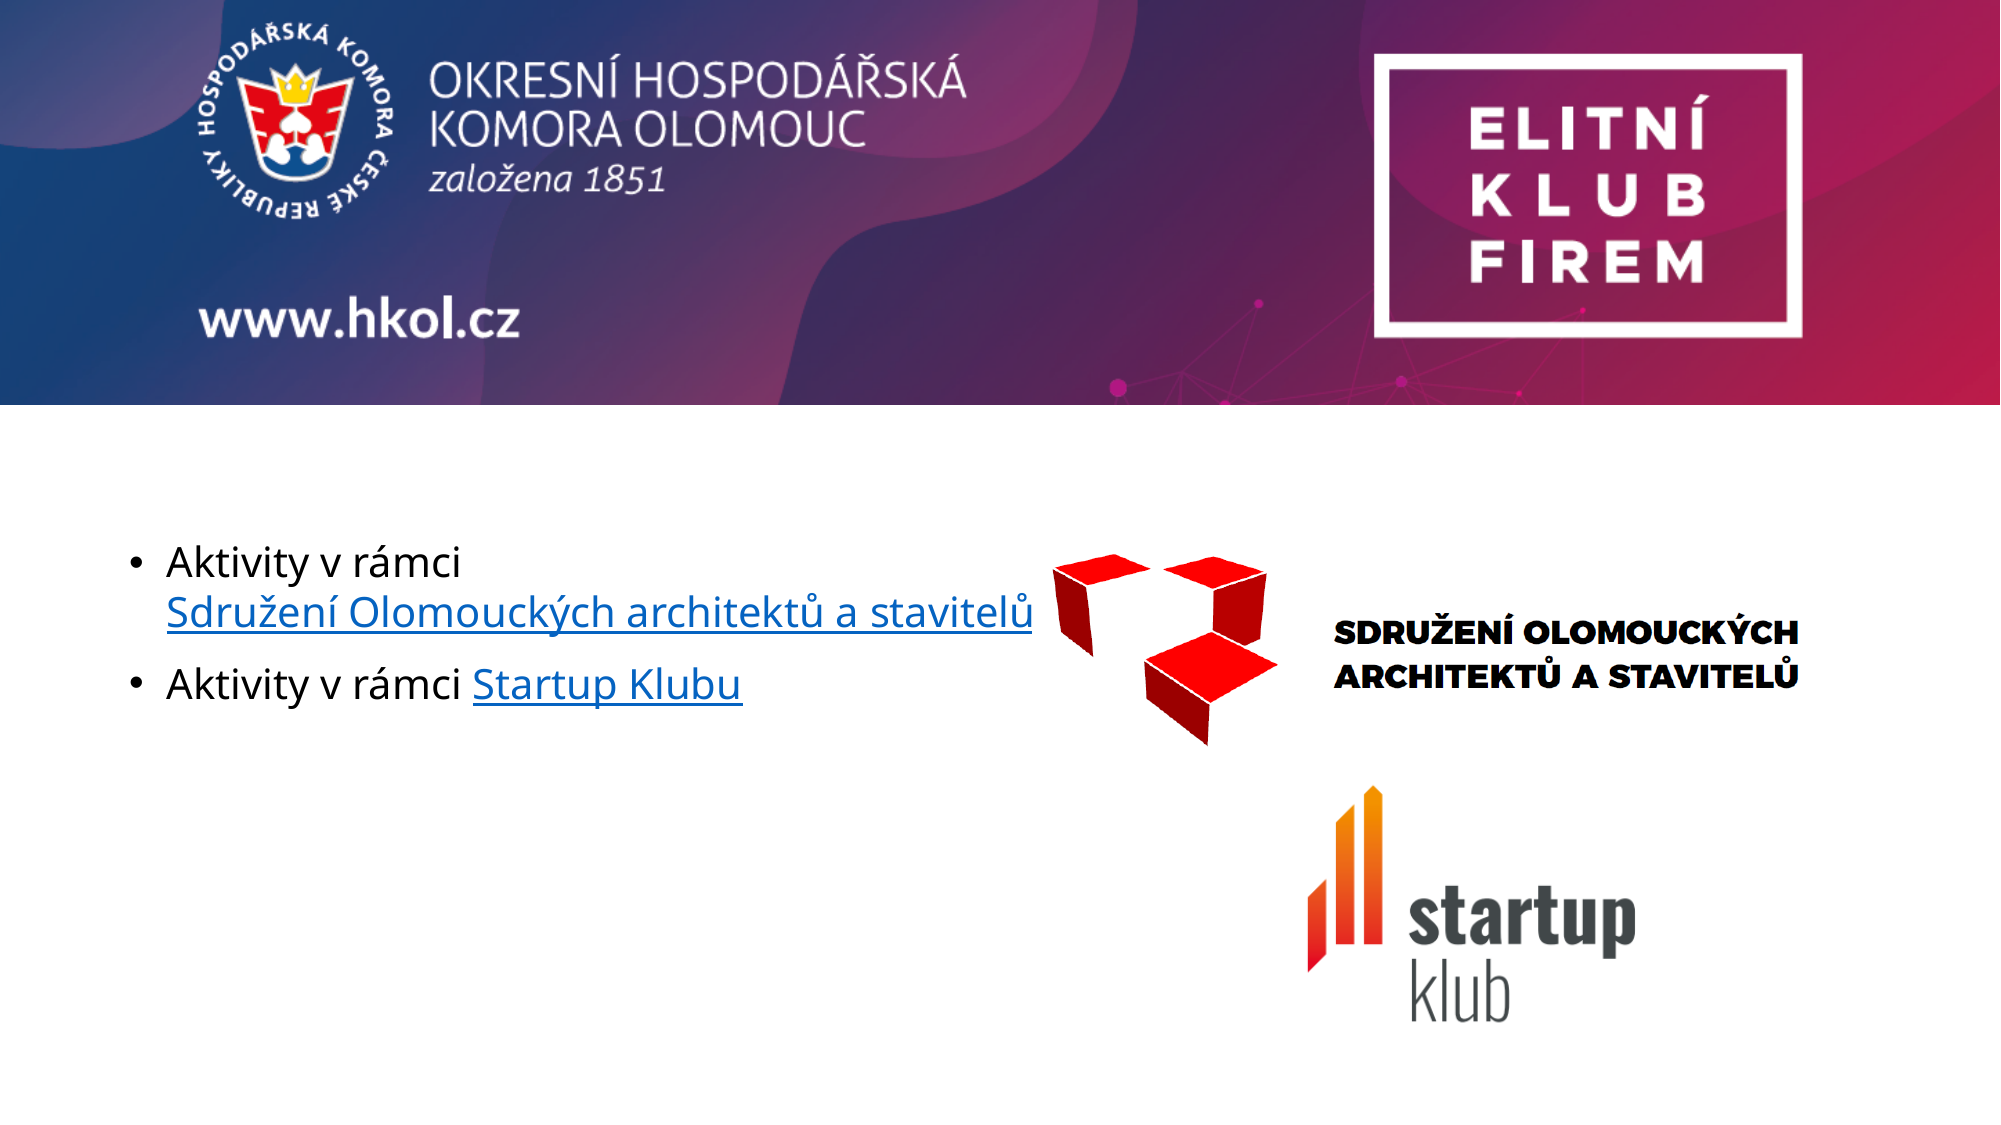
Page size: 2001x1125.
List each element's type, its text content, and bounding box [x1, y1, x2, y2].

picture [1032, 534, 1825, 1068]
picture [0, 0, 2000, 405]
list Aktivity v rámci Sdružení Olomouckých architektů a stavitelů Aktivity v rámci Startup Klubu [114, 534, 1055, 1125]
